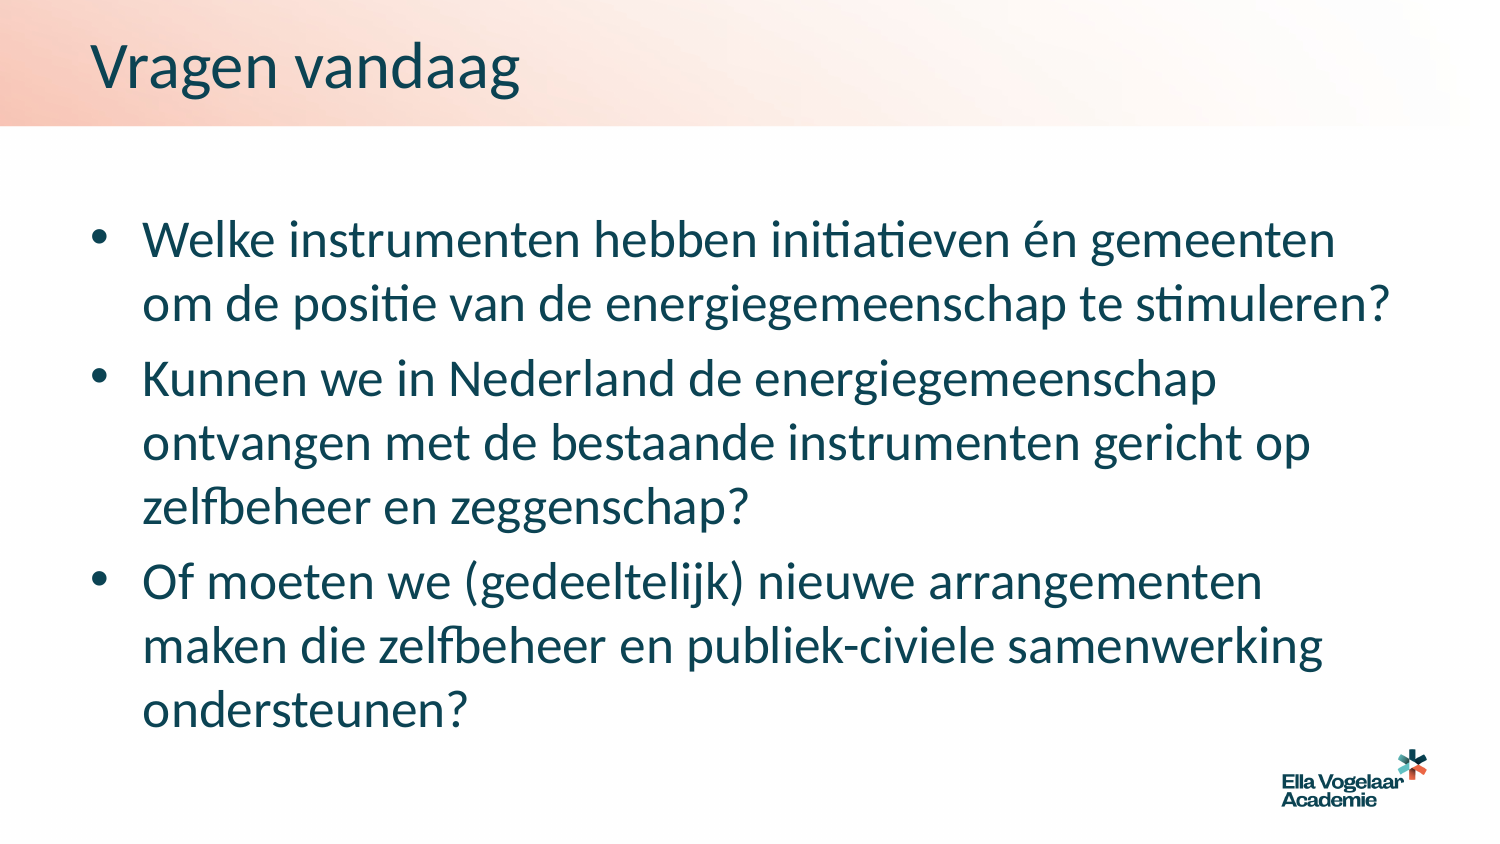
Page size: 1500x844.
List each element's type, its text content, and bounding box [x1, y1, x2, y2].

title Vragen vandaag [75, 0, 1425, 132]
list Welke instrumenten hebben initiatieven én gemeenten om de positie van de energiegemeenschap te stimuleren? Kunnen we in Nederland de energiegemeenschap ontvangen met de bestaande instrumenten gericht op zelfbeheer en zeggenschap? Of moeten we (gedeeltelijk) nieuwe arrangementen maken die zelfbeheer en publiek-civiele samenwerking ondersteunen? [75, 196, 1425, 754]
picture [0, 0, 1500, 844]
